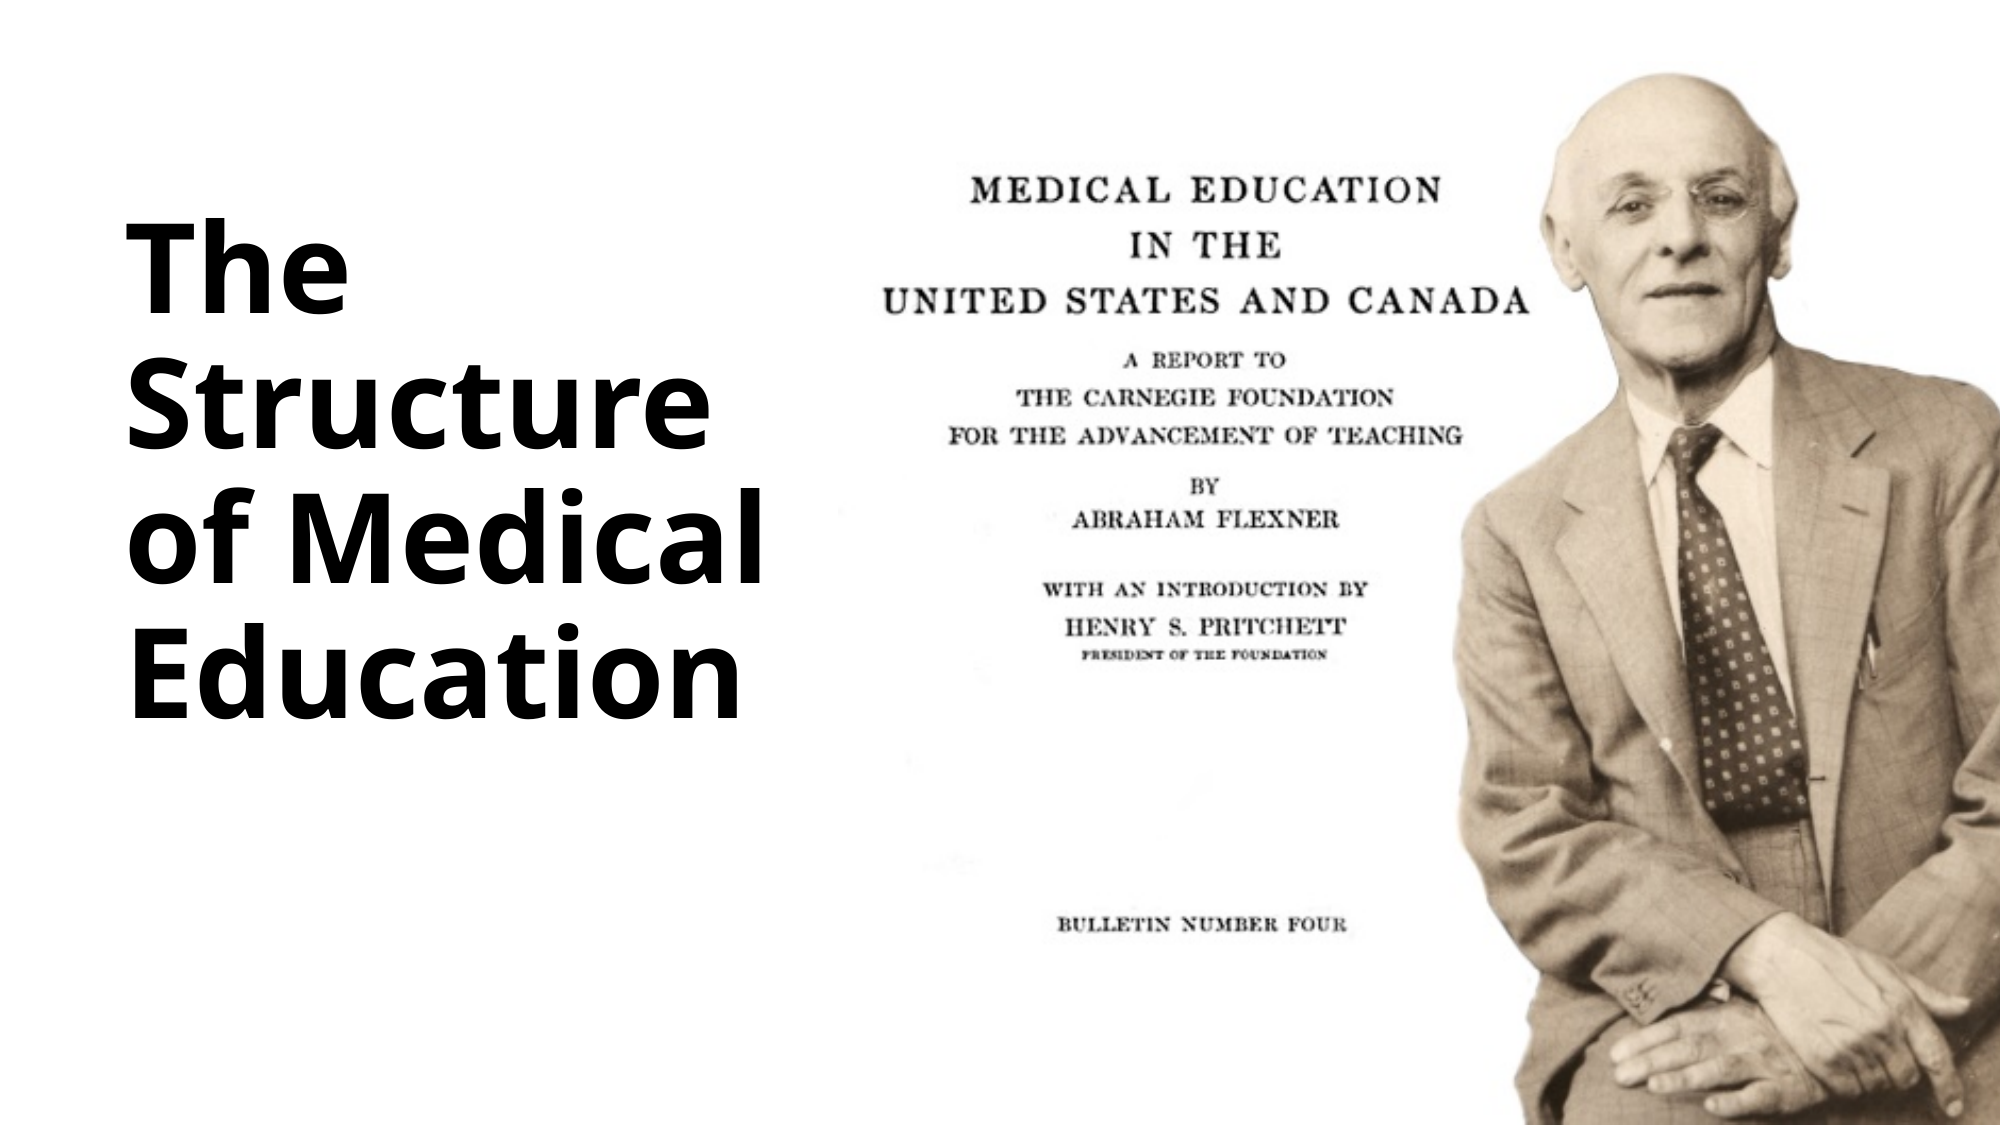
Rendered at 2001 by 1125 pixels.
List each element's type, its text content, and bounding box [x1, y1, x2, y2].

title The Structure of Medical Education [109, 284, 838, 753]
picture [838, 61, 2000, 1125]
